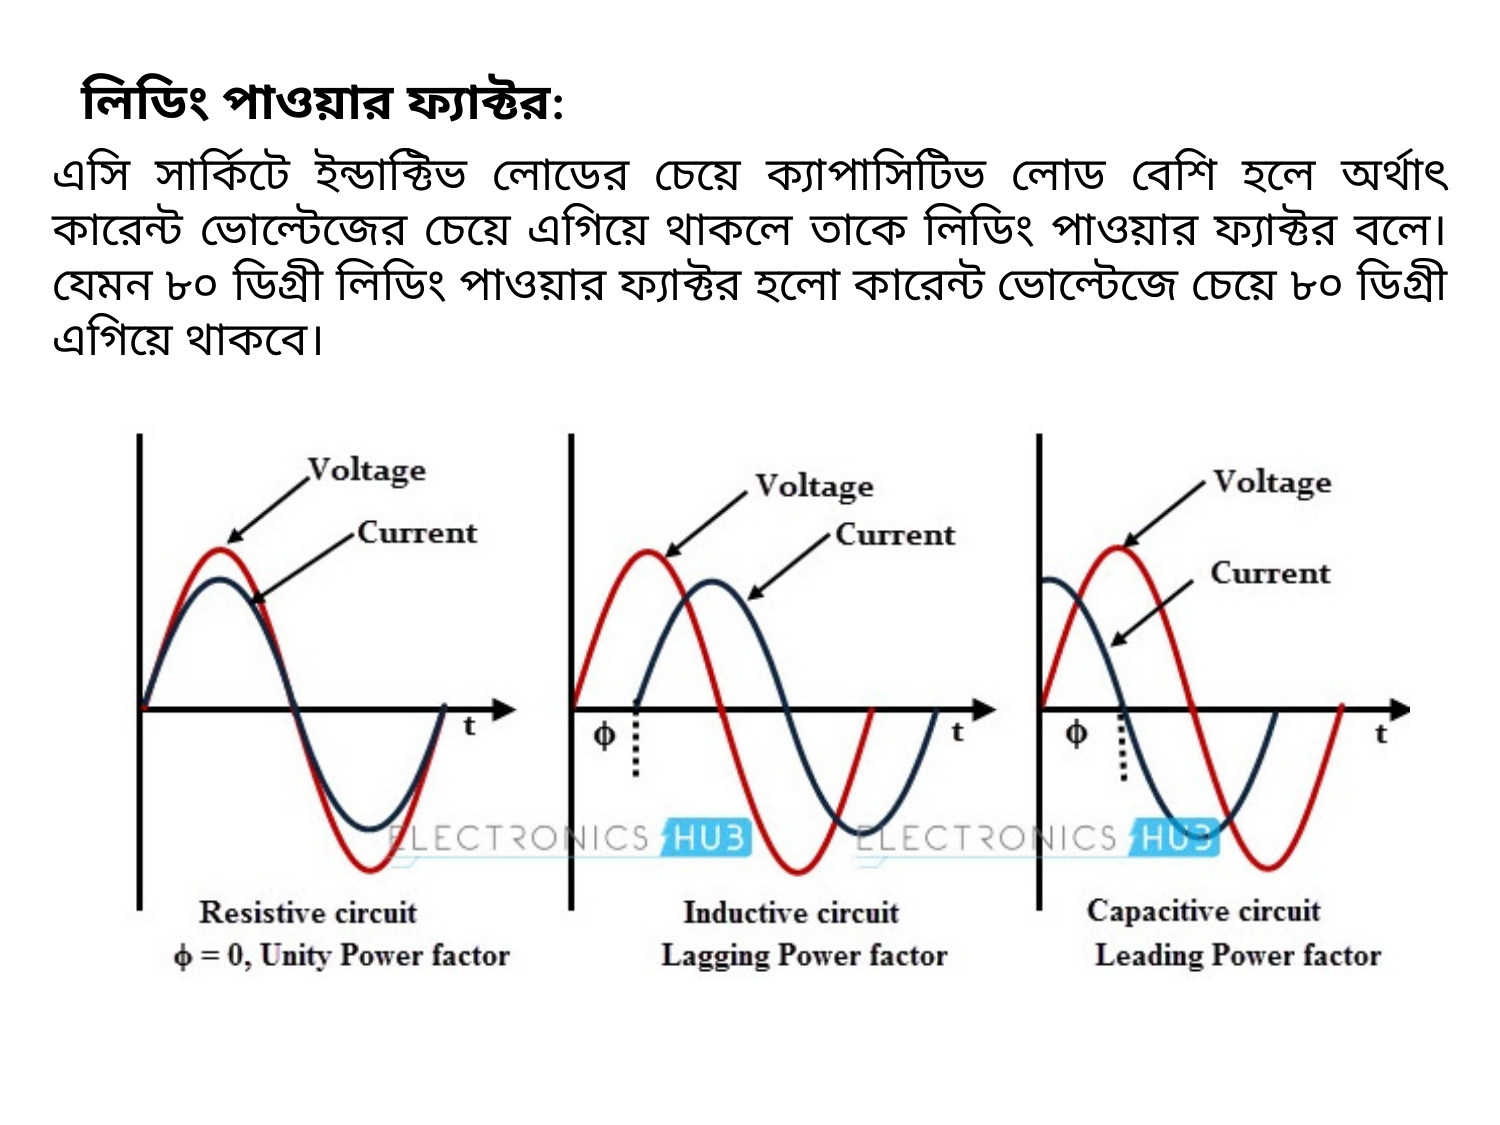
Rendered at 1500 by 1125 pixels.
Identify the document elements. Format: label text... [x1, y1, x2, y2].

text_box লিডিং পাওয়ার ফ্যাক্টর: [66, 62, 580, 137]
picture [124, 424, 1411, 980]
text_box এসি সার্কিটে ইন্ডাক্টিভ লোডের চেয়ে ক্যাপাসিটিভ লোড বেশি হলে অর্থাৎ কারেন্ট ভোল্টেজের চেয়ে এগিয়ে থাকলে তাকে লিডিং পাওয়ার ফ্যাক্টর বলে। যেমন ৮০ ডিগ্রী লিডিং পাওয়ার ফ্যাক্টর হলো কারেন্ট ভোল্টেজে চেয়ে ৮০ ডিগ্রী এগিয়ে থাকবে। [37, 137, 1463, 373]
